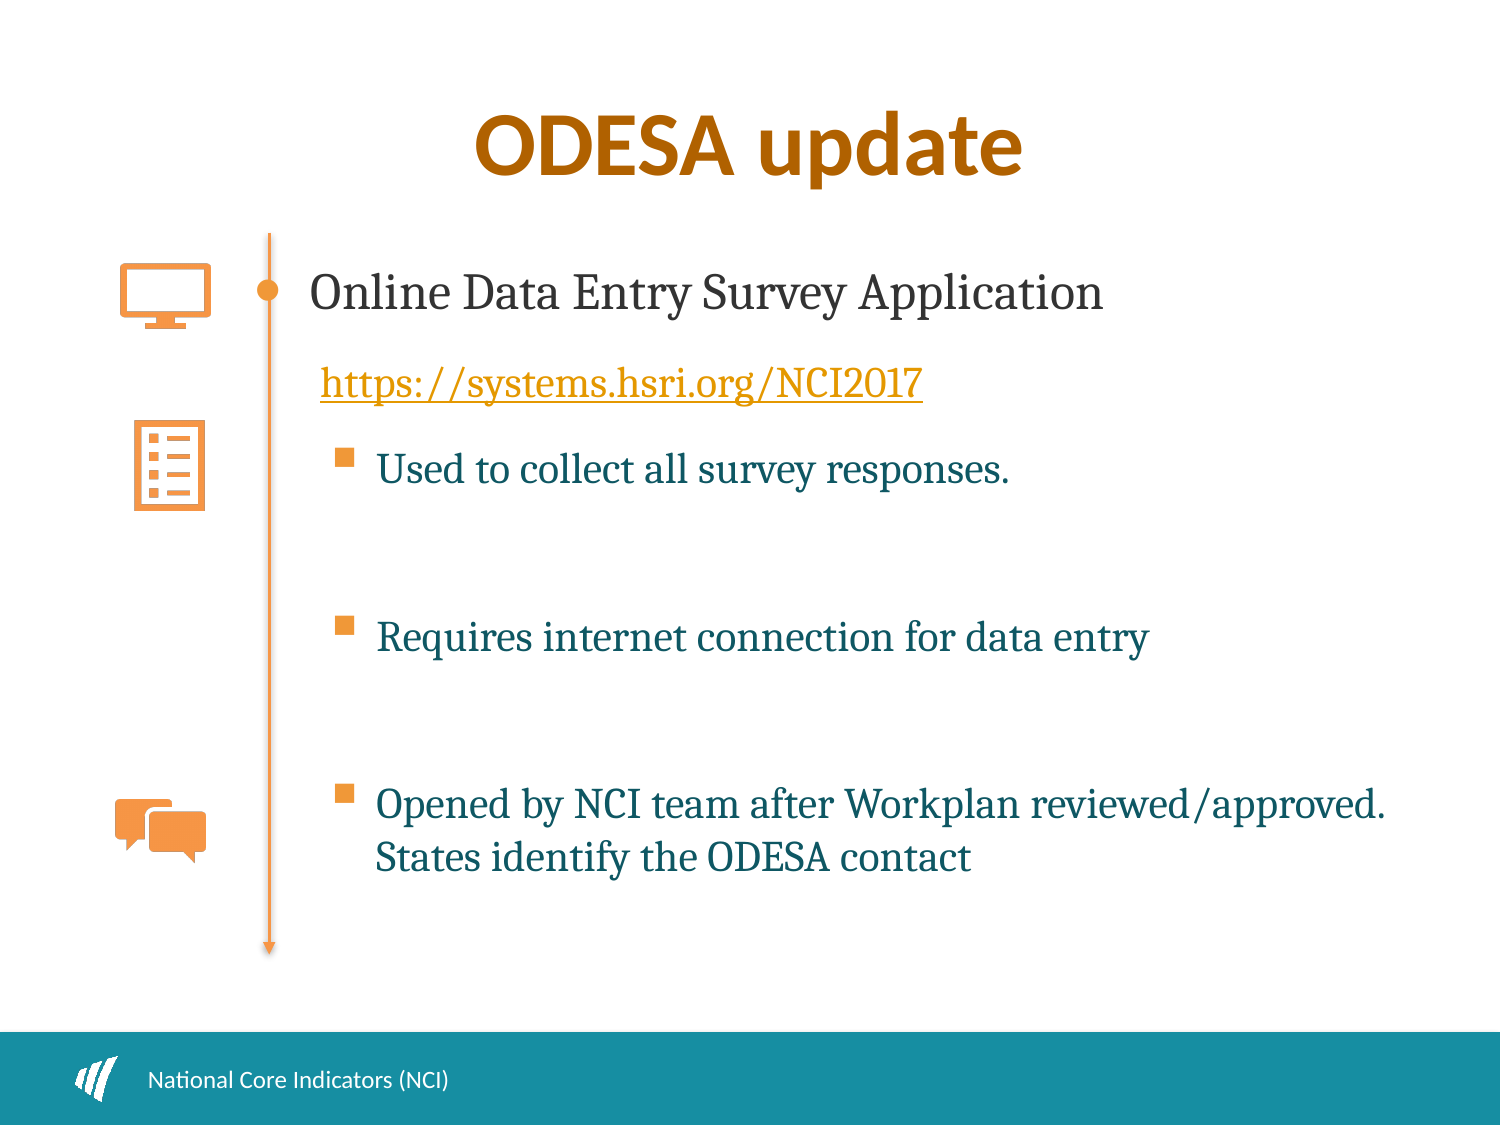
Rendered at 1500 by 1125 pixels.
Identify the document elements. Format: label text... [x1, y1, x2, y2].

picture [114, 410, 224, 521]
footer National Core Indicators (NCI) [132, 1048, 1243, 1109]
title ODESA update [75, 45, 1425, 233]
picture [105, 776, 216, 886]
picture [75, 1056, 118, 1102]
picture [110, 250, 220, 342]
list Online Data Entry Survey Application https://systems.hsri.org/NCI2017 Used to collect all survey responses. Requires internet connection for data entry Opened by NCI team after Workplan reviewed/approved. States identify the ODESA contact [239, 250, 1440, 976]
